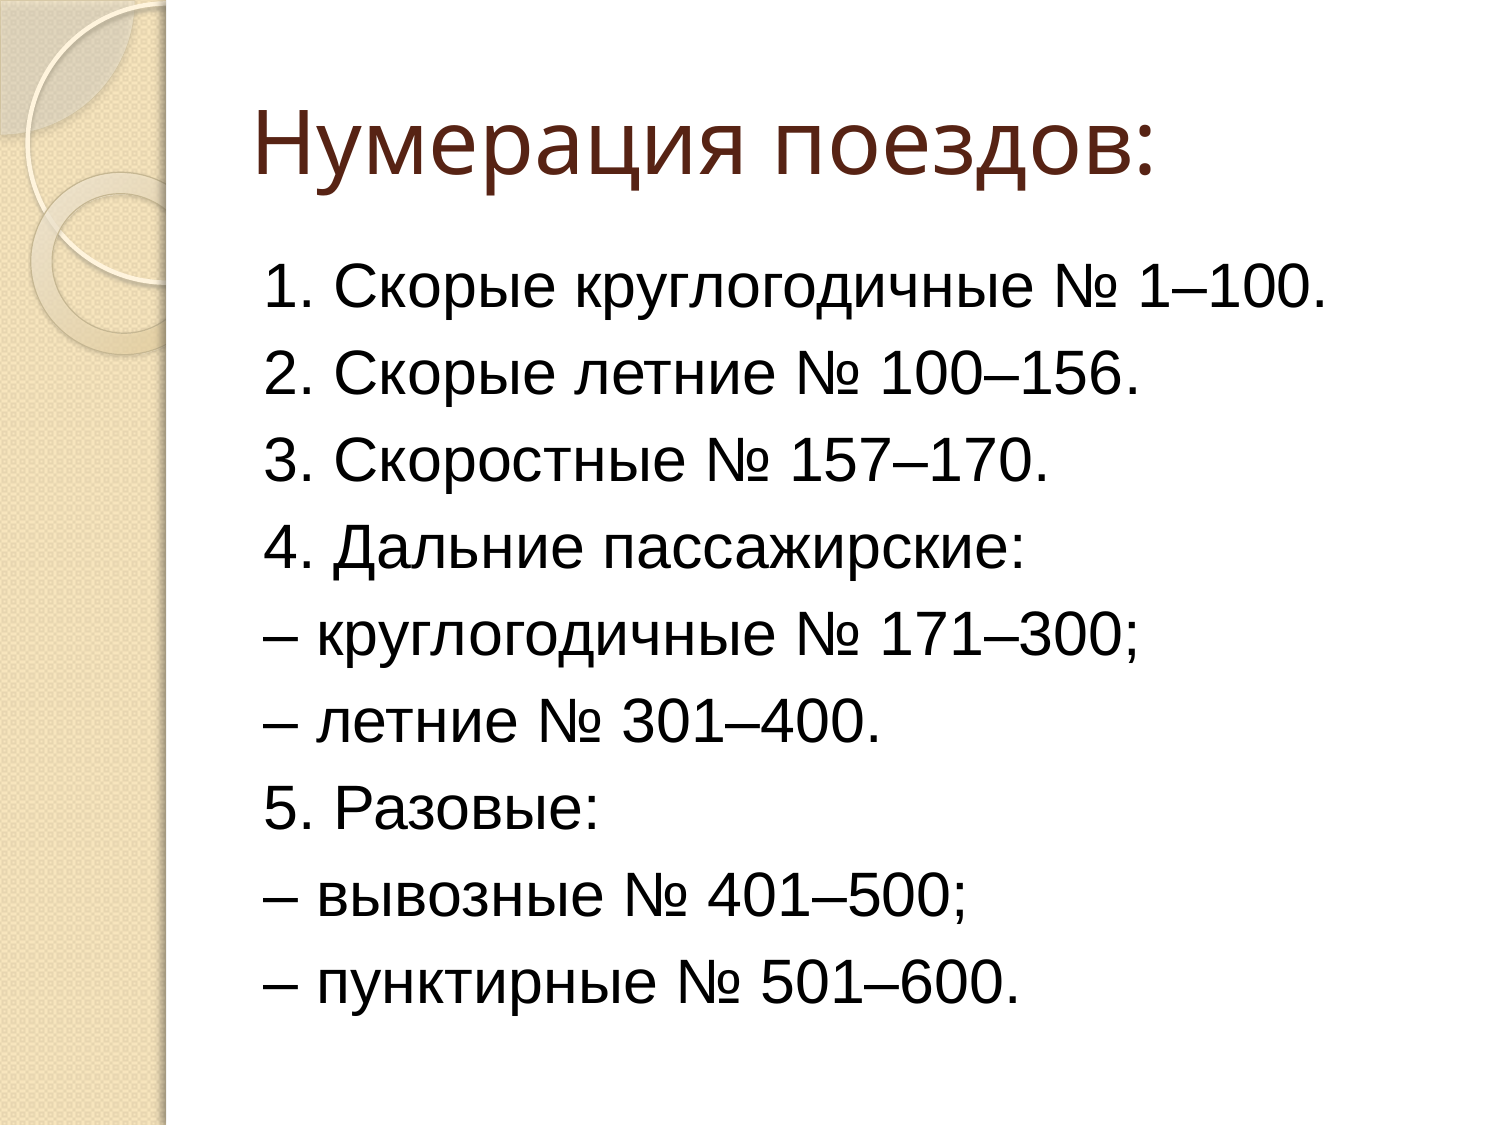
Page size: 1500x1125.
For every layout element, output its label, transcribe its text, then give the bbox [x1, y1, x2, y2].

list 1. Скорые круглогодичные № 1–100. 2. Скорые летние № 100–156. 3. Скоростные № 157–170. 4. Дальние пассажирские: – круглогодичные № 171–300; – летние № 301–400. 5. Разовые: – вывозные № 401–500; – пунктирные № 501–600. [235, 237, 1466, 1025]
title Нумерация поездов: [235, 45, 1466, 233]
